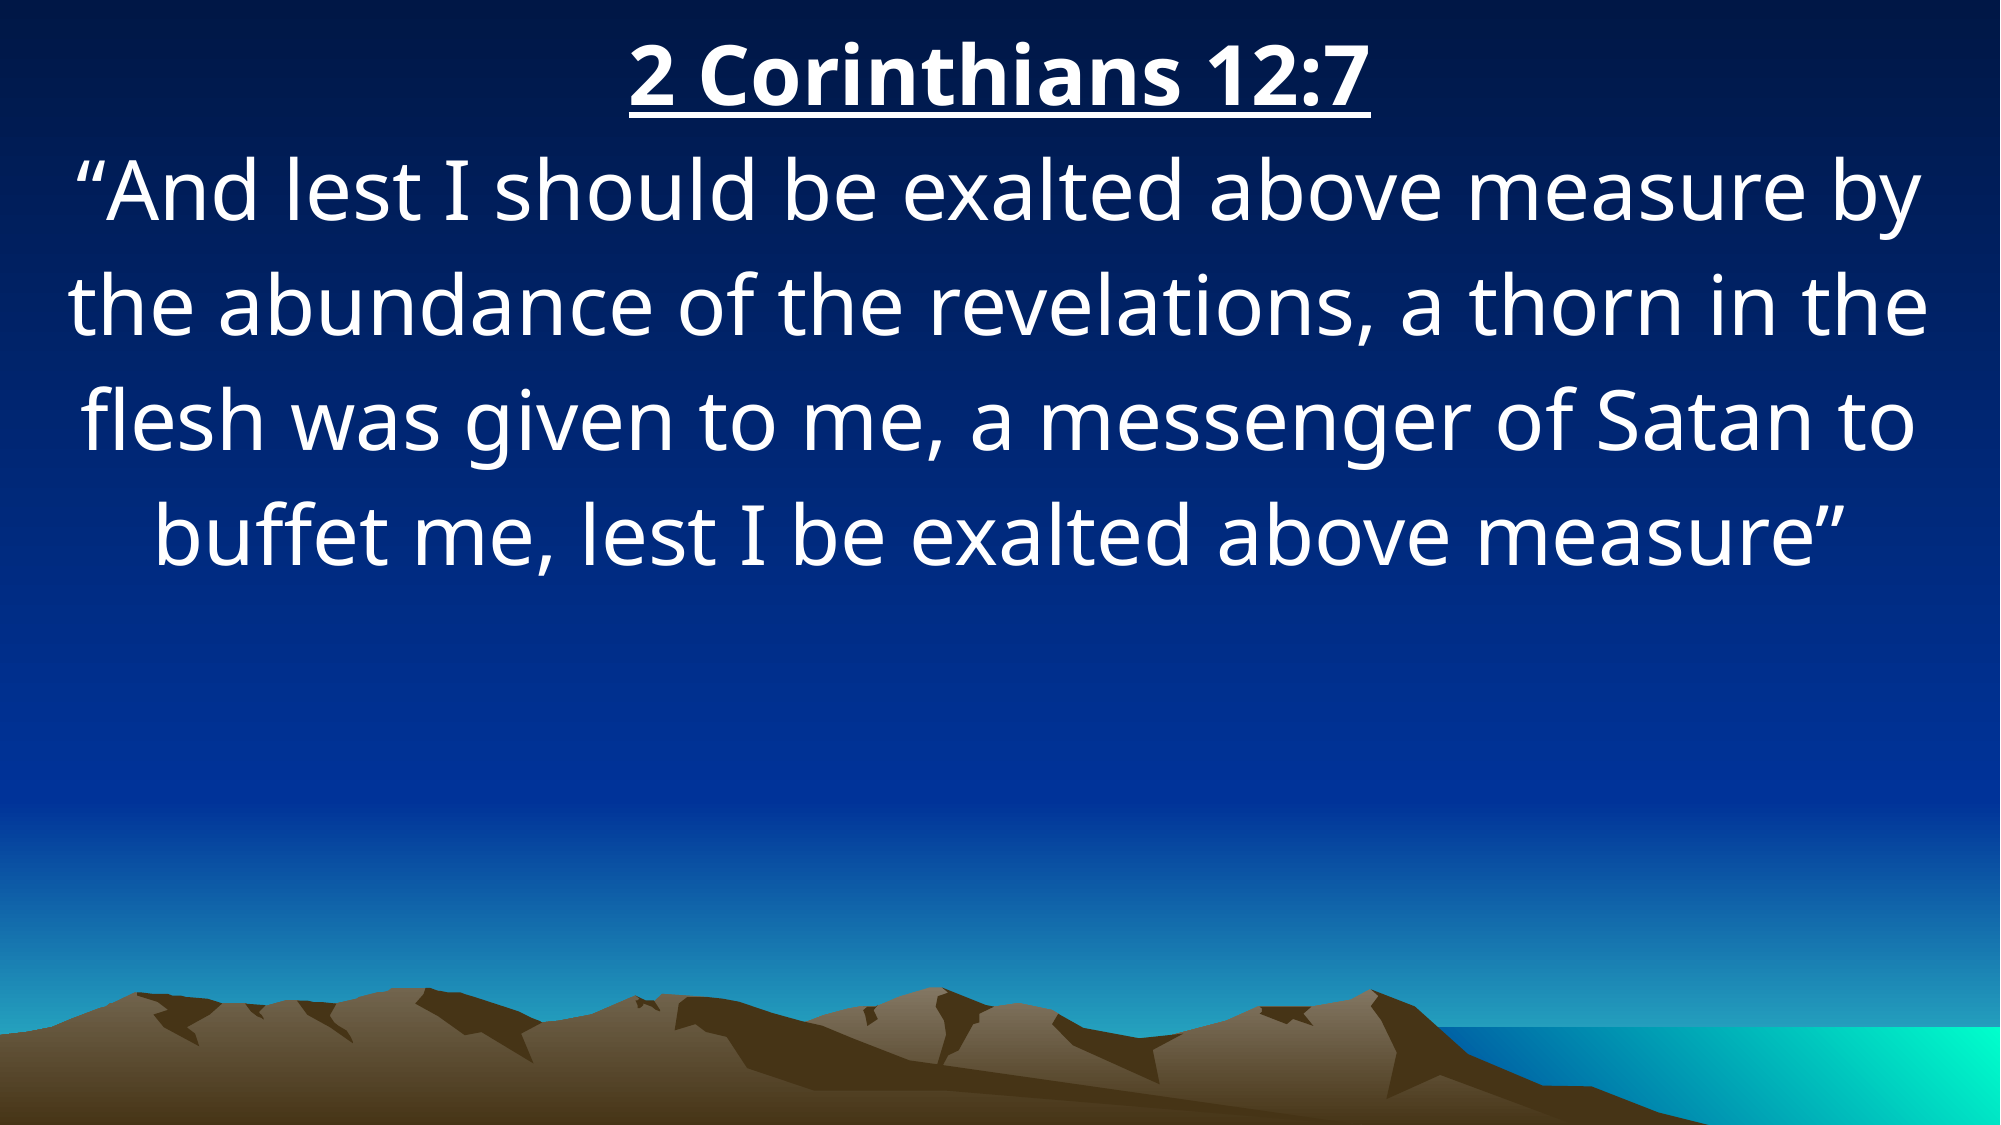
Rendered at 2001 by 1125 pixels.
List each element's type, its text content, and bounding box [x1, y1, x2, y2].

text_box 2 Corinthians 12:7 “And lest I should be exalted above measure by the abundance of the revelations, a thorn in the flesh was given to me, a messenger of Satan to buffet me, lest I be exalted above measure” [24, 0, 1975, 825]
